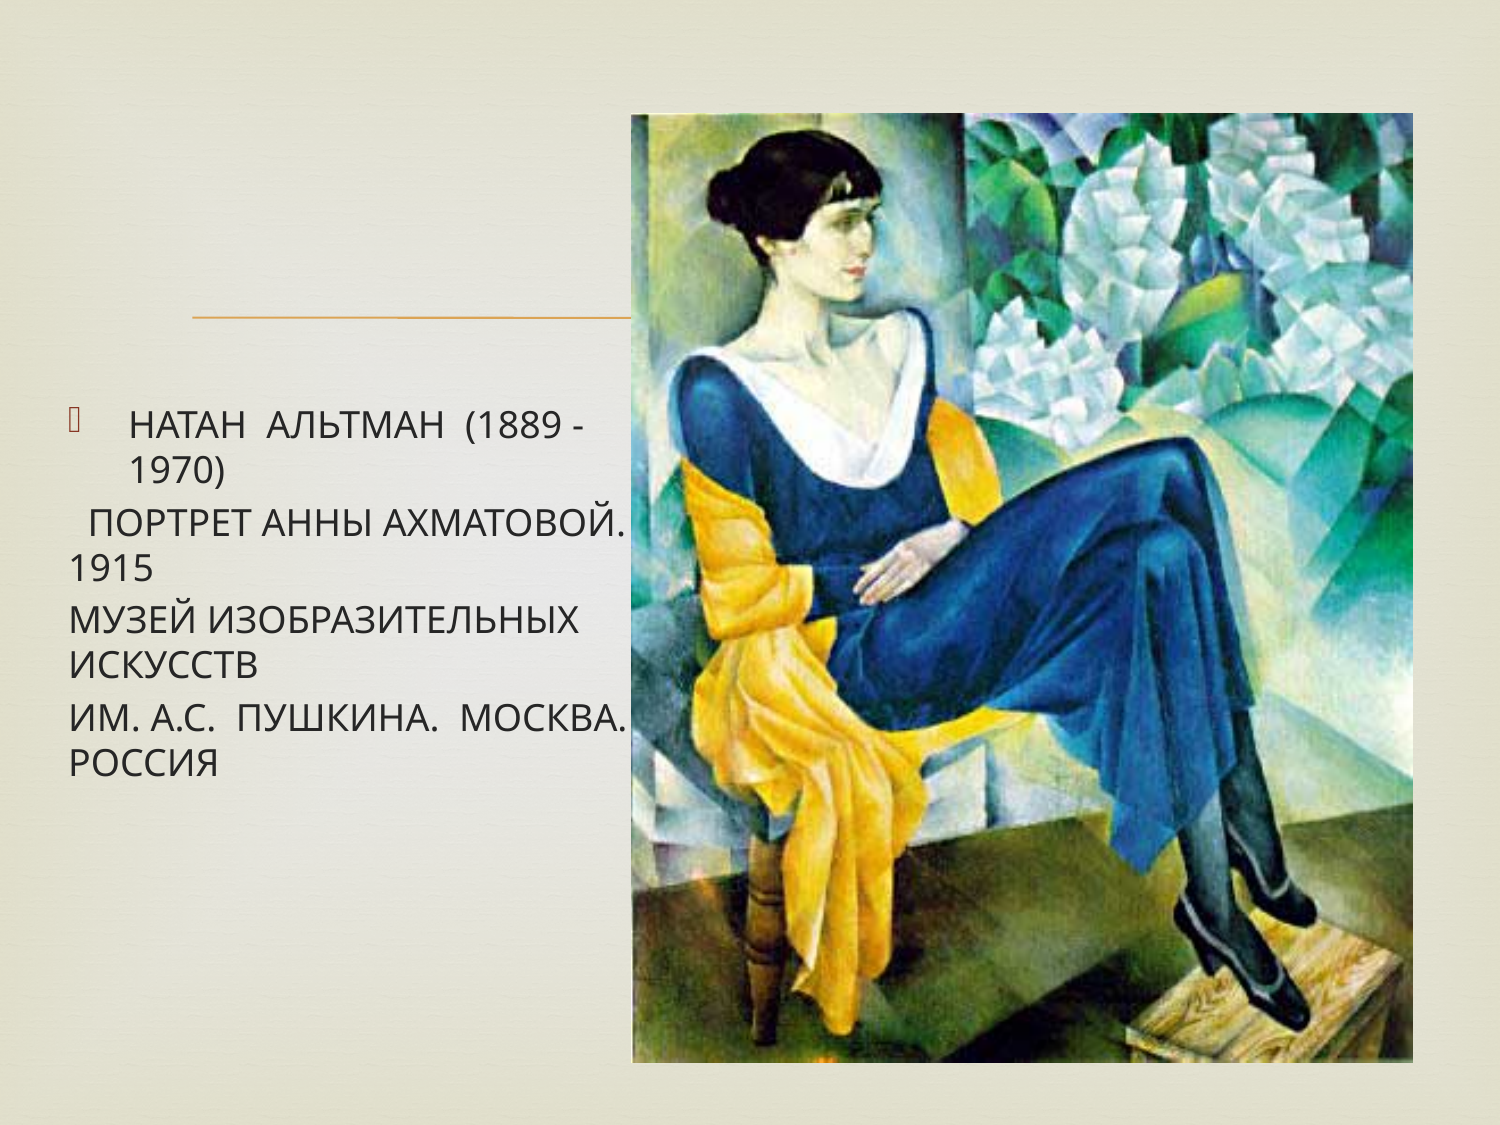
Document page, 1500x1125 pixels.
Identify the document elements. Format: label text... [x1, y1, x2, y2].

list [631, 113, 1414, 1063]
list НАТАН АЛЬТМАН (1889 - 1970) ПОРТРЕТ АННЫ АХМАТОВОЙ. 1915 МУЗЕЙ ИЗОБРАЗИТЕЛЬНЫХ ИСКУССТВ ИМ. А.С. ПУШКИНА. МОСКВА. РОССИЯ [53, 326, 625, 963]
